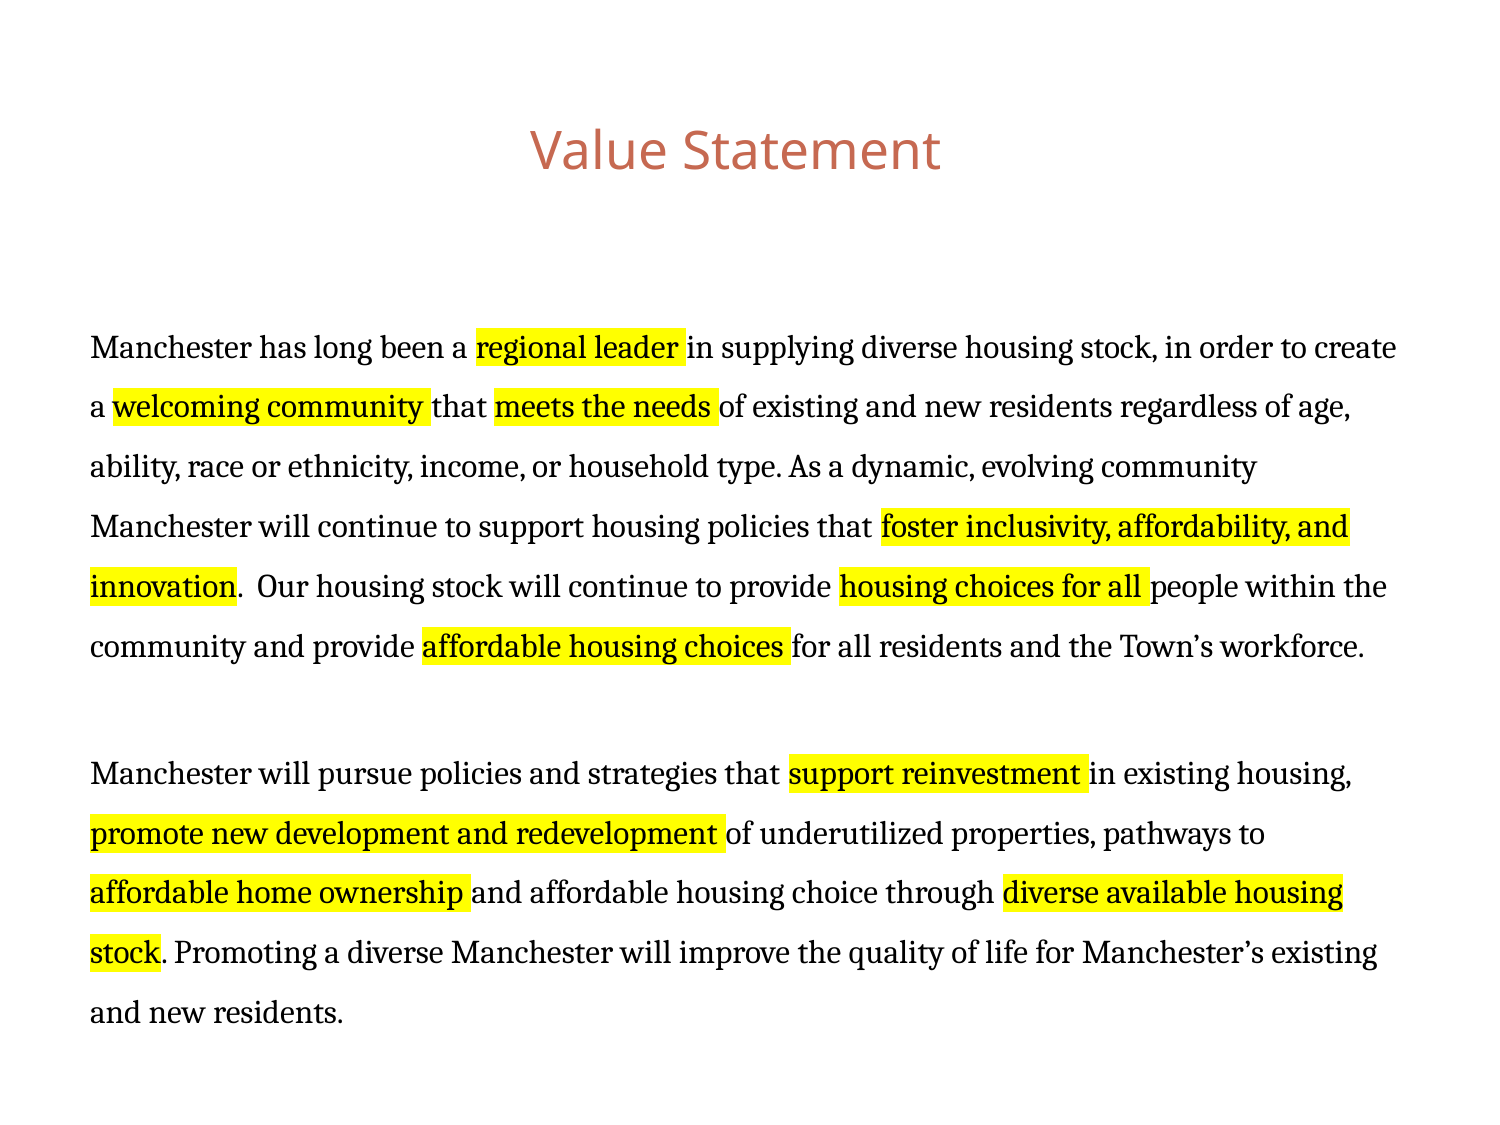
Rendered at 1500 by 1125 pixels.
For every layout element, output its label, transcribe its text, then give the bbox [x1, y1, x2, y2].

list Manchester has long been a regional leader in supplying diverse housing stock, in order to create a welcoming community that meets the needs of existing and new residents regardless of age, ability, race or ethnicity, income, or household type. As a dynamic, evolving community Manchester will continue to support housing policies that foster inclusivity, affordability, and innovation. Our housing stock will continue to provide housing choices for all people within the community and provide affordable housing choices for all residents and the Town’s workforce. Manchester will pursue policies and strategies that support reinvestment in existing housing, promote new development and redevelopment of underutilized properties, pathways to affordable home ownership and affordable housing choice through diverse available housing stock. Promoting a diverse Manchester will improve the quality of life for Manchester’s existing and new residents. [75, 262, 1425, 1088]
title Value Statement [75, 45, 1425, 233]
